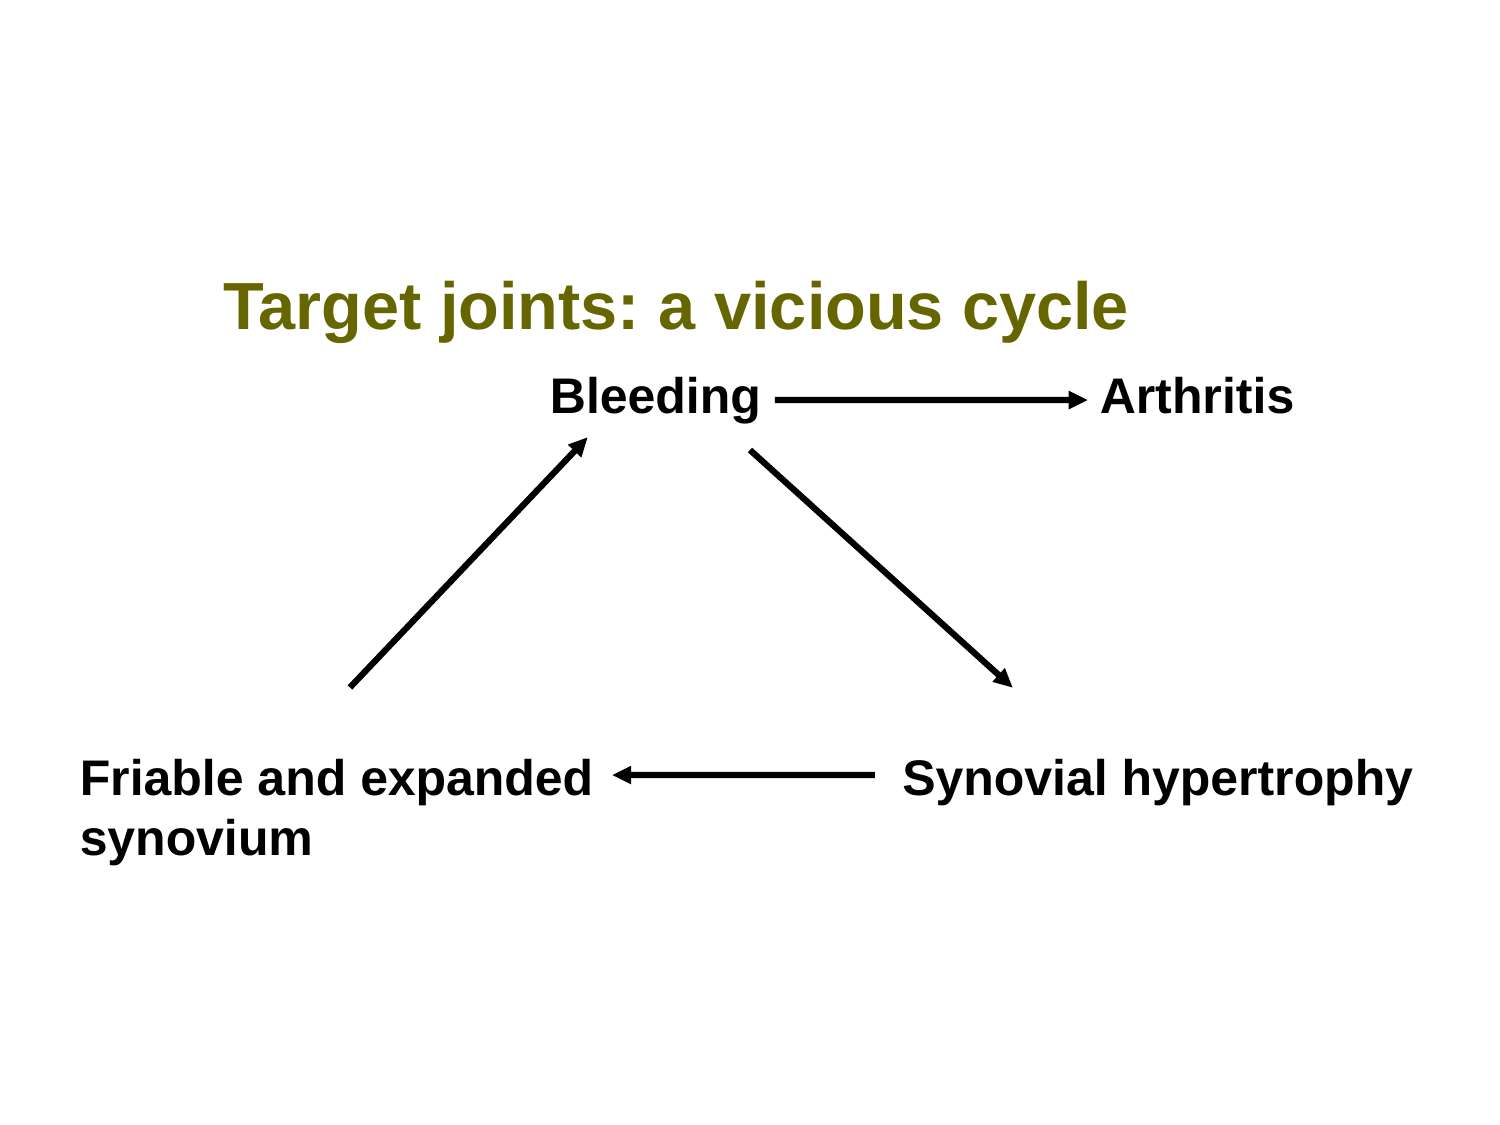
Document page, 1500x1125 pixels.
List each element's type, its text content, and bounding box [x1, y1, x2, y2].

text_box Arthritis [1084, 356, 1310, 432]
text_box Bleeding [534, 356, 776, 432]
text_box Synovial hypertrophy [887, 737, 1429, 813]
text_box [749, 449, 1013, 688]
text_box Friable and expanded synovium [64, 737, 609, 873]
text_box [349, 437, 588, 688]
text_box [774, 393, 1084, 407]
text_box Target joints: a vicious cycle [208, 255, 1145, 351]
text_box [612, 768, 875, 782]
